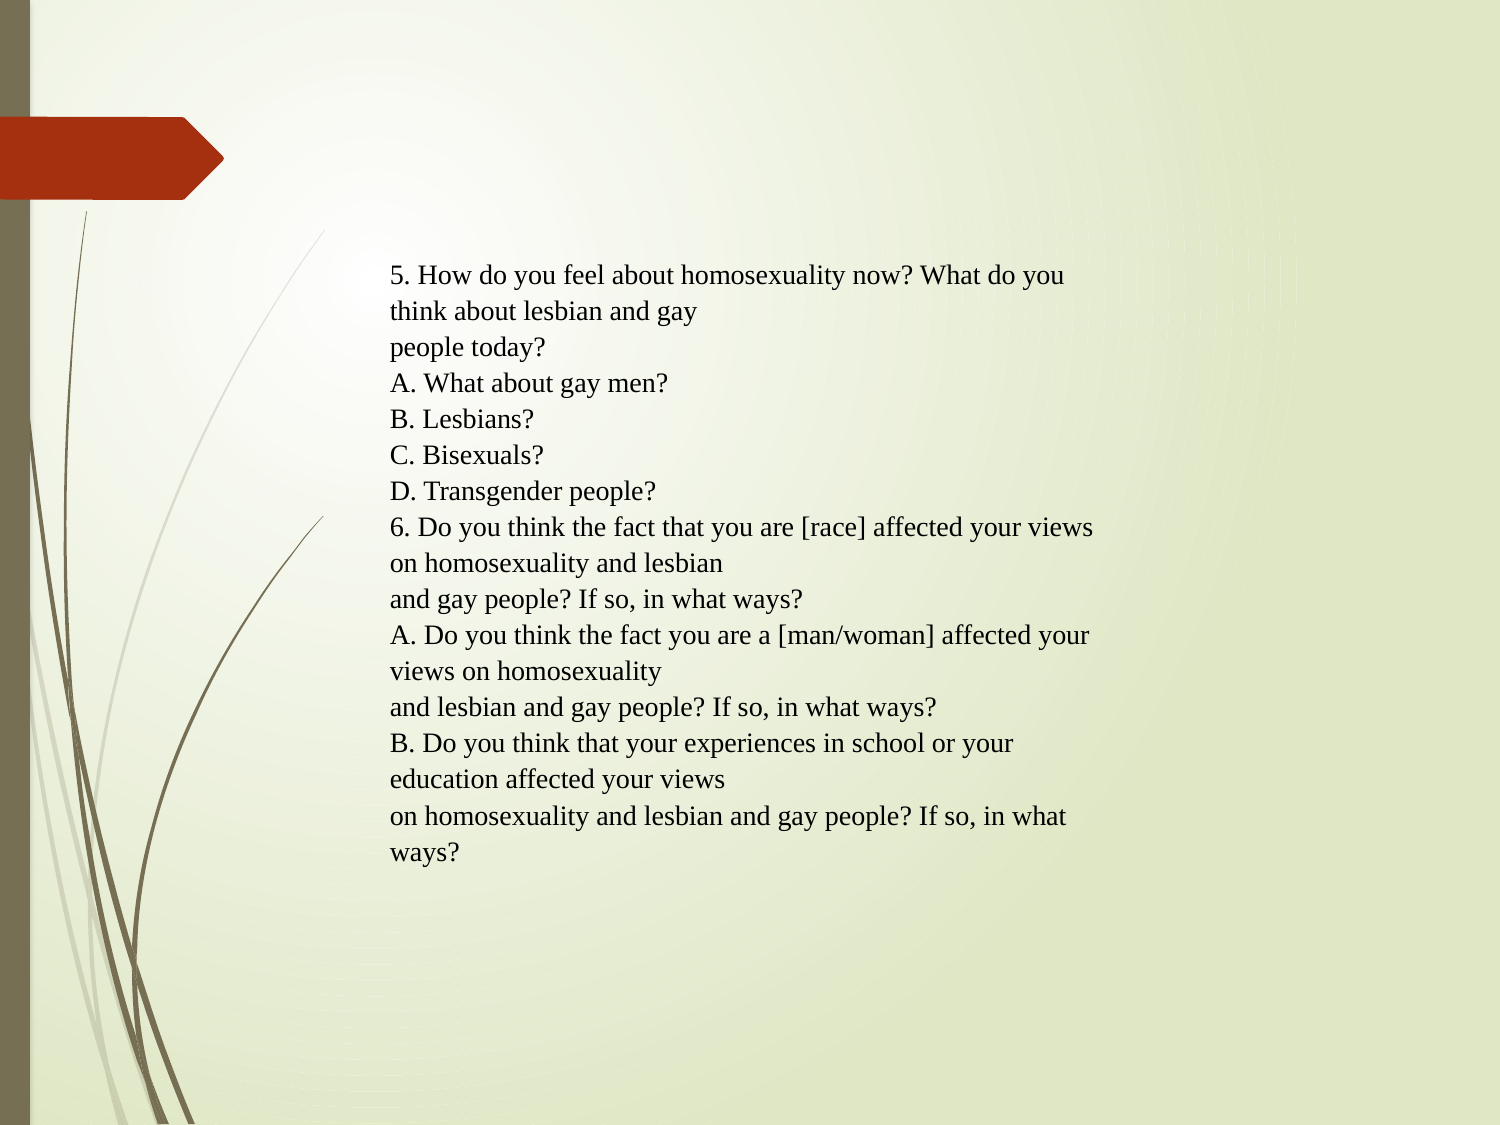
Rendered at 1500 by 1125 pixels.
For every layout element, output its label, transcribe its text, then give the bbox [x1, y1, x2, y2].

text_box 5. How do you feel about homosexuality now? What do you think about lesbian and gay people today? A. What about gay men? B. Lesbians? C. Bisexuals? D. Transgender people? 6. Do you think the fact that you are [race] affected your views on homosexuality and lesbian and gay people? If so, in what ways? A. Do you think the fact you are a [man/woman] affected your views on homosexuality and lesbian and gay people? If so, in what ways? B. Do you think that your experiences in school or your education affected your views on homosexuality and lesbian and gay people? If so, in what ways? [374, 246, 1125, 874]
